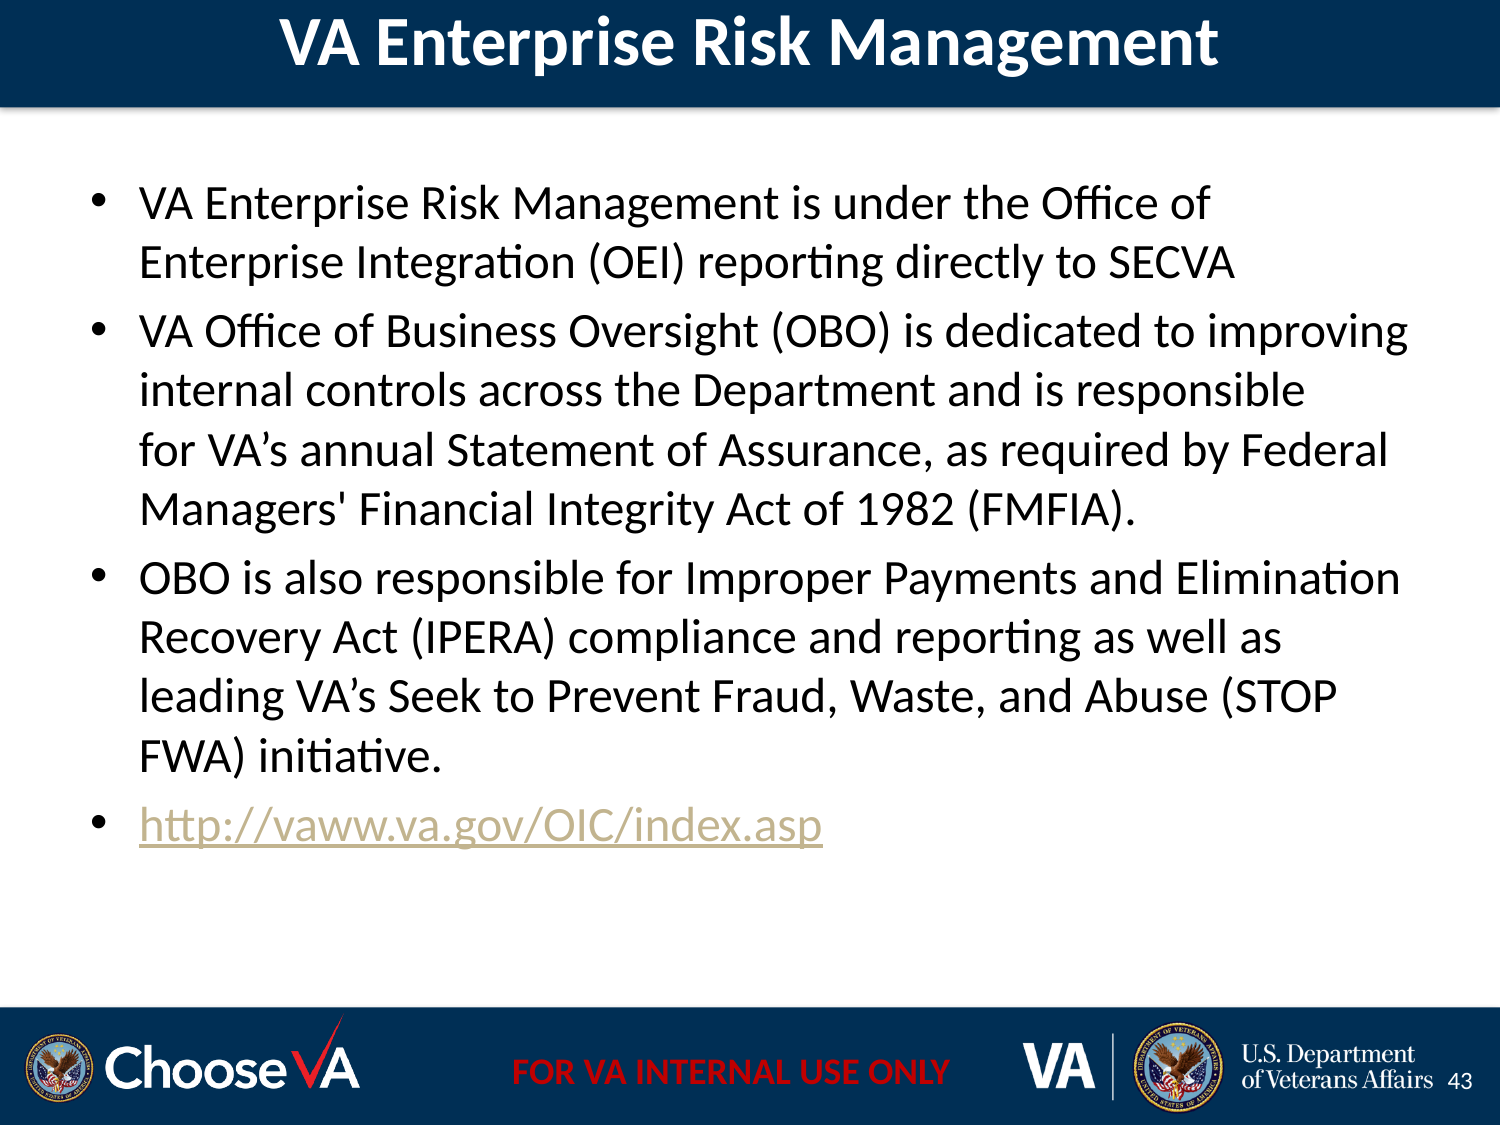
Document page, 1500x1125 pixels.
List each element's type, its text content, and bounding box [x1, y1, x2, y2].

list VA Enterprise Risk Management is under the Office of Enterprise Integration (OEI) reporting directly to SECVA VA Office of Business Oversight (OBO) is dedicated to improving internal controls across the Department and is responsible for VA’s annual Statement of Assurance, as required by Federal Managers' Financial Integrity Act of 1982 (FMFIA). OBO is also responsible for Improper Payments and Elimination Recovery Act (IPERA) compliance and reporting as well as leading VA’s Seek to Prevent Fraud, Waste, and Abuse (STOP FWA) initiative. http://vaww.va.gov/OIC/index.asp [75, 162, 1425, 905]
slide_number 43 [1425, 1049, 1489, 1110]
title VA Enterprise Risk Management [0, 0, 1500, 88]
picture [1017, 1014, 1438, 1120]
picture [24, 1012, 360, 1103]
